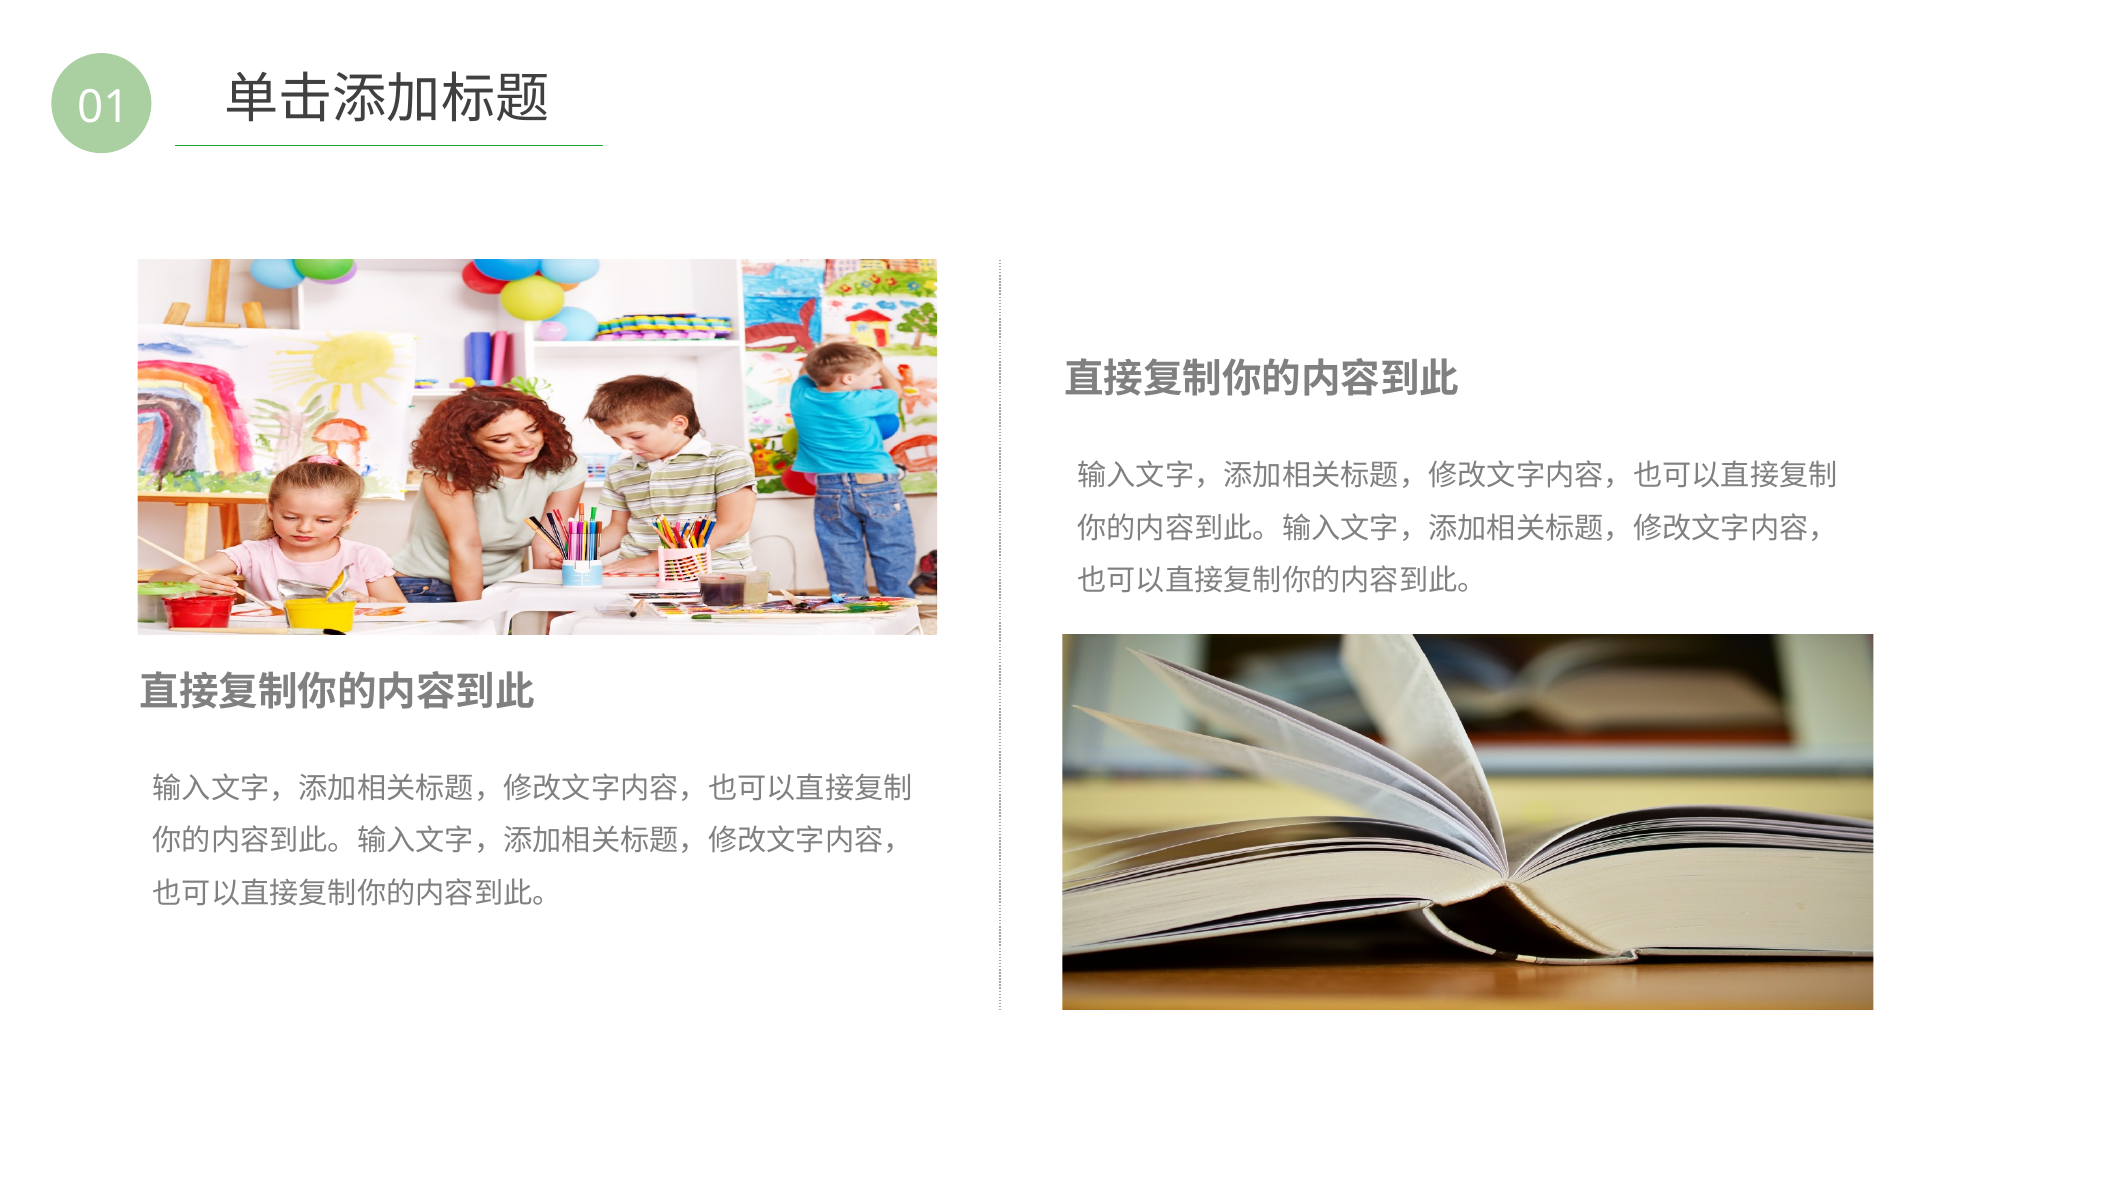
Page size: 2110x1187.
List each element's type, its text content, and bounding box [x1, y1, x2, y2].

text_box 单击添加标题 [173, 62, 602, 129]
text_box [137, 259, 938, 919]
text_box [51, 53, 152, 154]
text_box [1062, 353, 1874, 1010]
